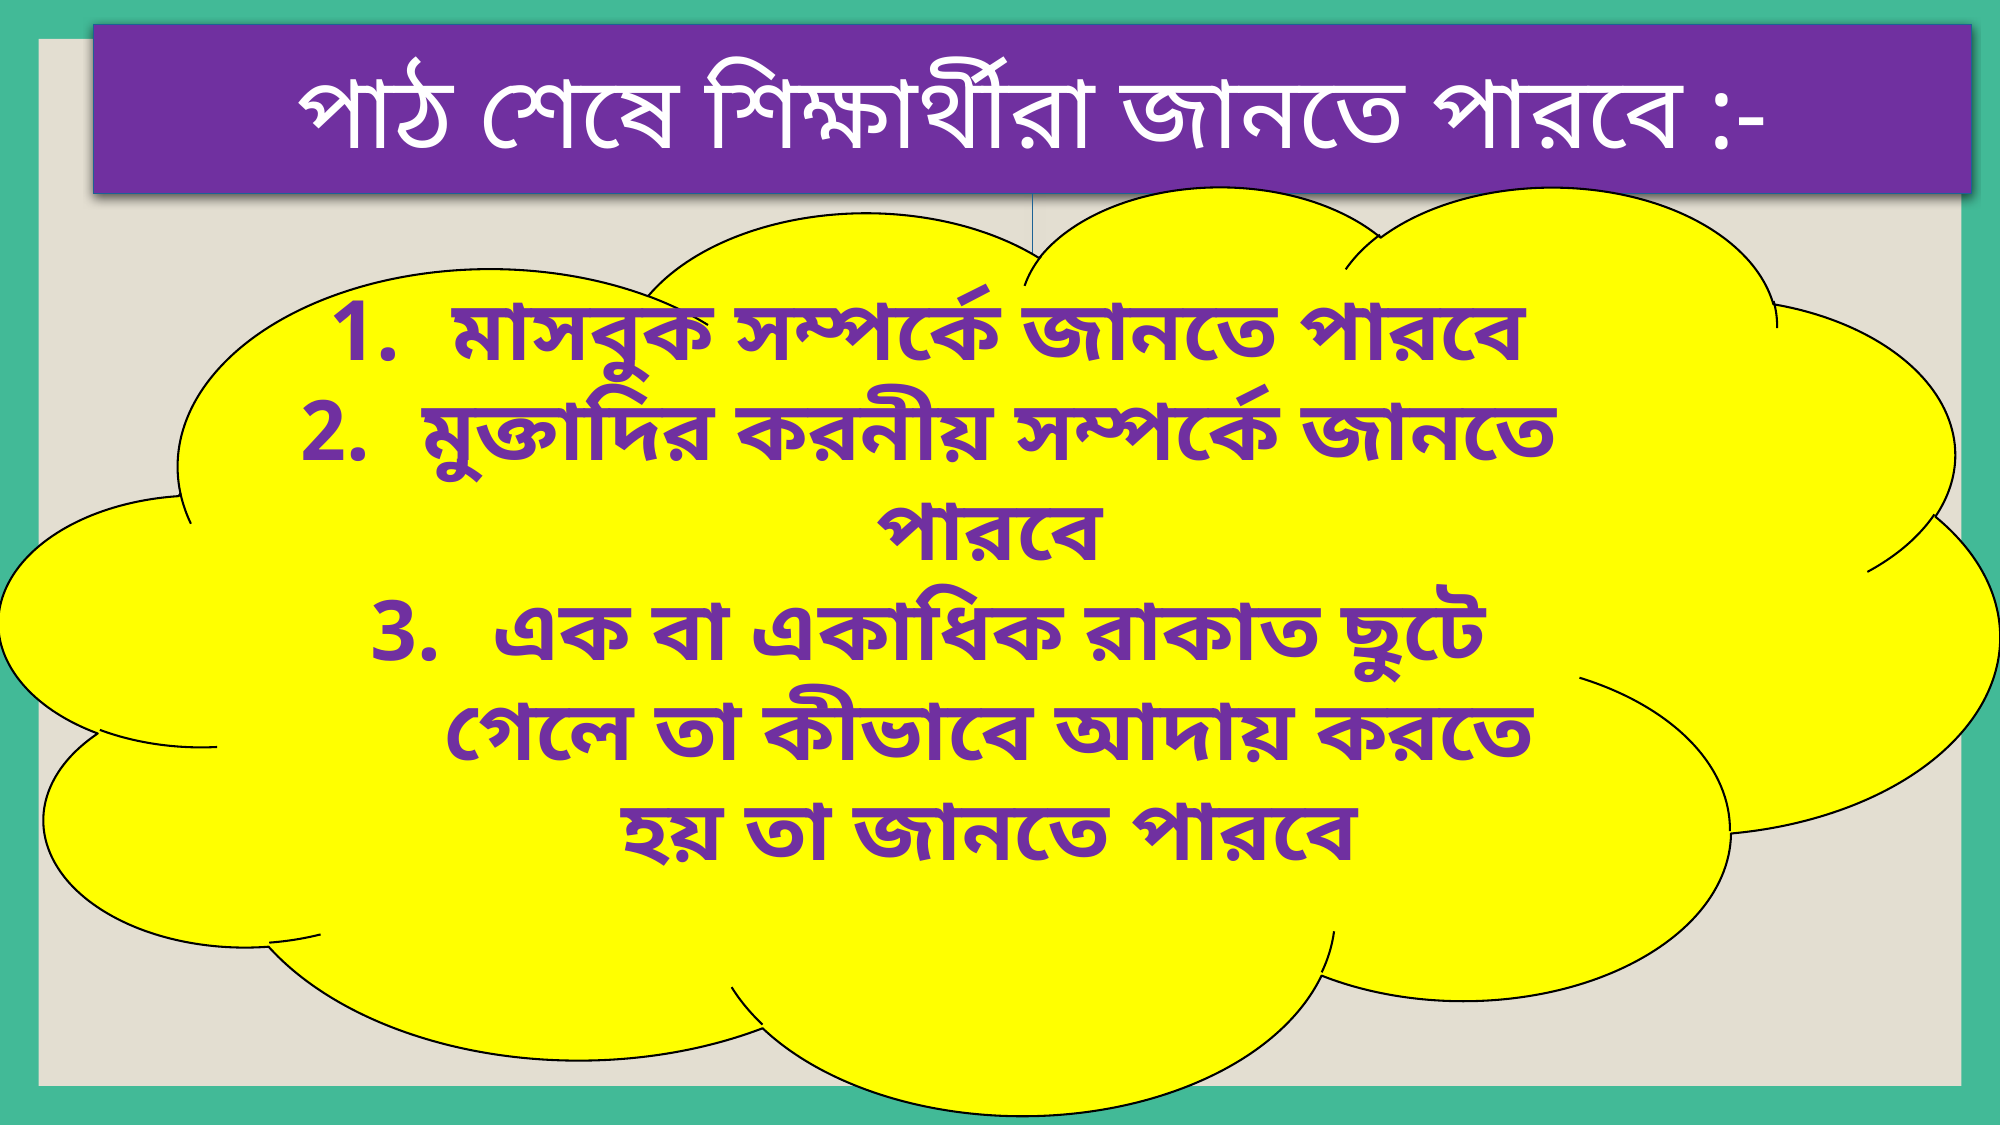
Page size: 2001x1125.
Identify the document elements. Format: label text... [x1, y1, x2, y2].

text_box পাঠ শেষে শিক্ষার্থীরা জানতে পারবে :- [93, 24, 1972, 252]
text_box মাসবুক সম্পর্কে জানতে পারবে মুক্তাদির করনীয় সম্পর্কে জানতে পারবে এক বা একাধিক রাকাত ছুটে গেলে তা কীভাবে আদায় করতে হয় তা জানতে পারবে [0, 186, 2000, 1118]
